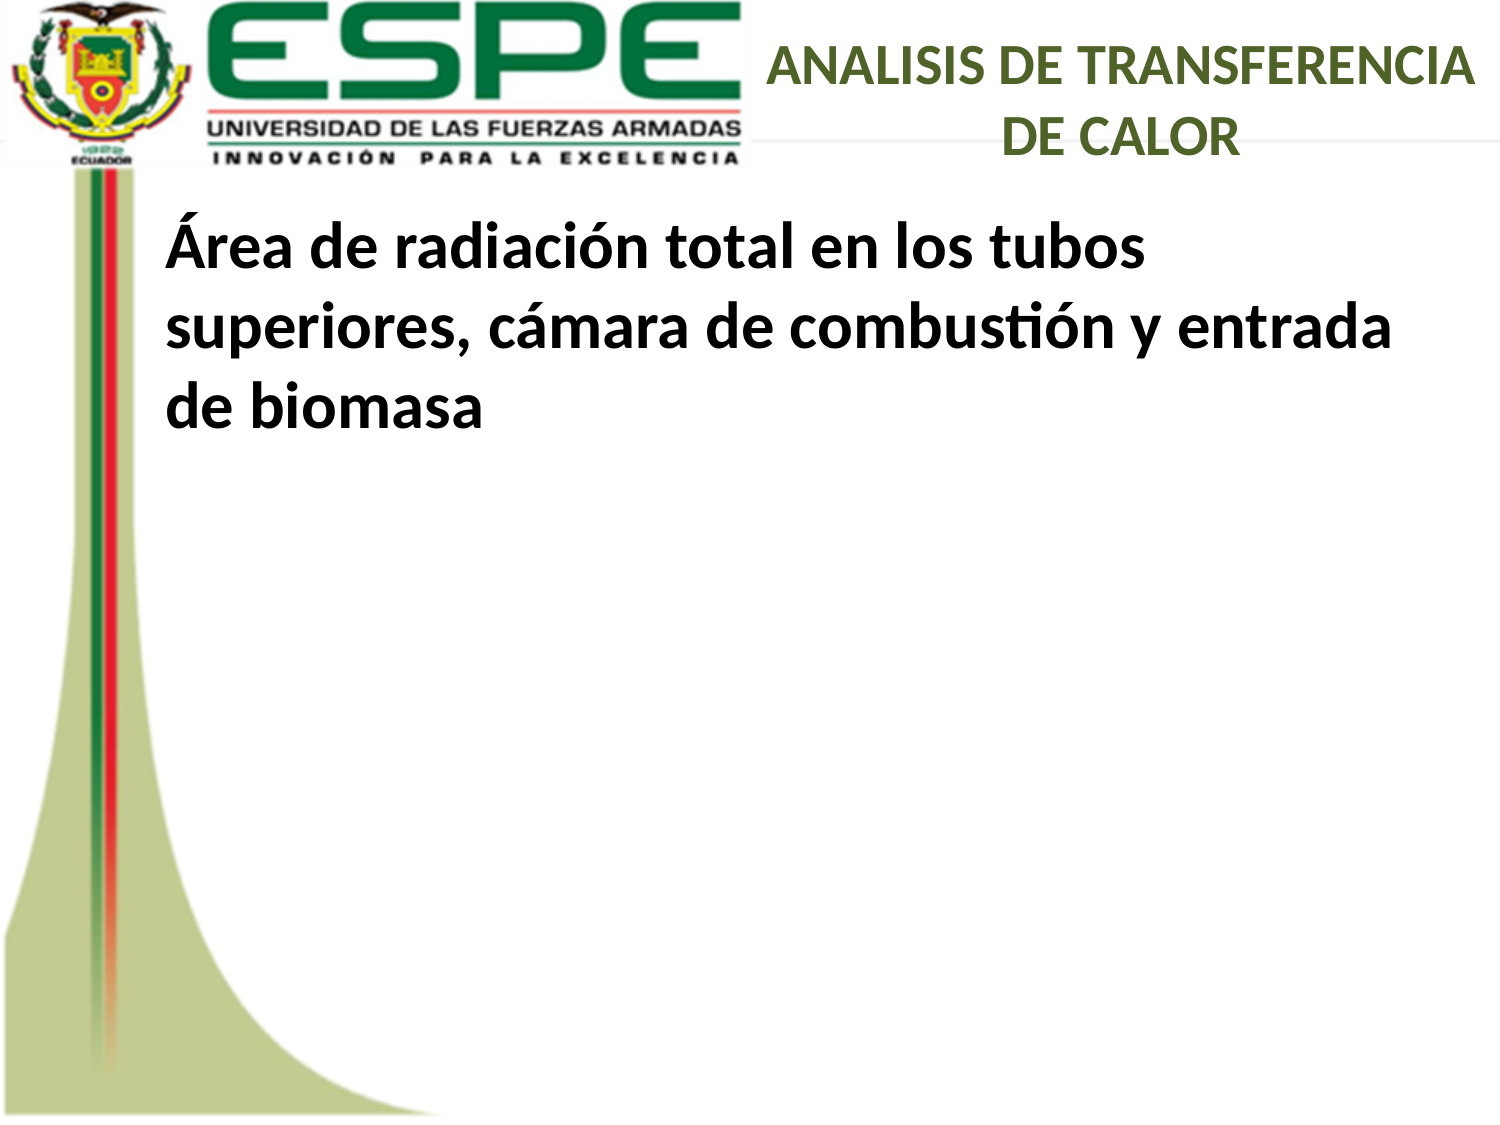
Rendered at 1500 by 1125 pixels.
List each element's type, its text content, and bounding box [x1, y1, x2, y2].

picture [0, 0, 1500, 1125]
text_box ANALISIS DE TRANSFERENCIA DE CALOR [728, 19, 1500, 171]
